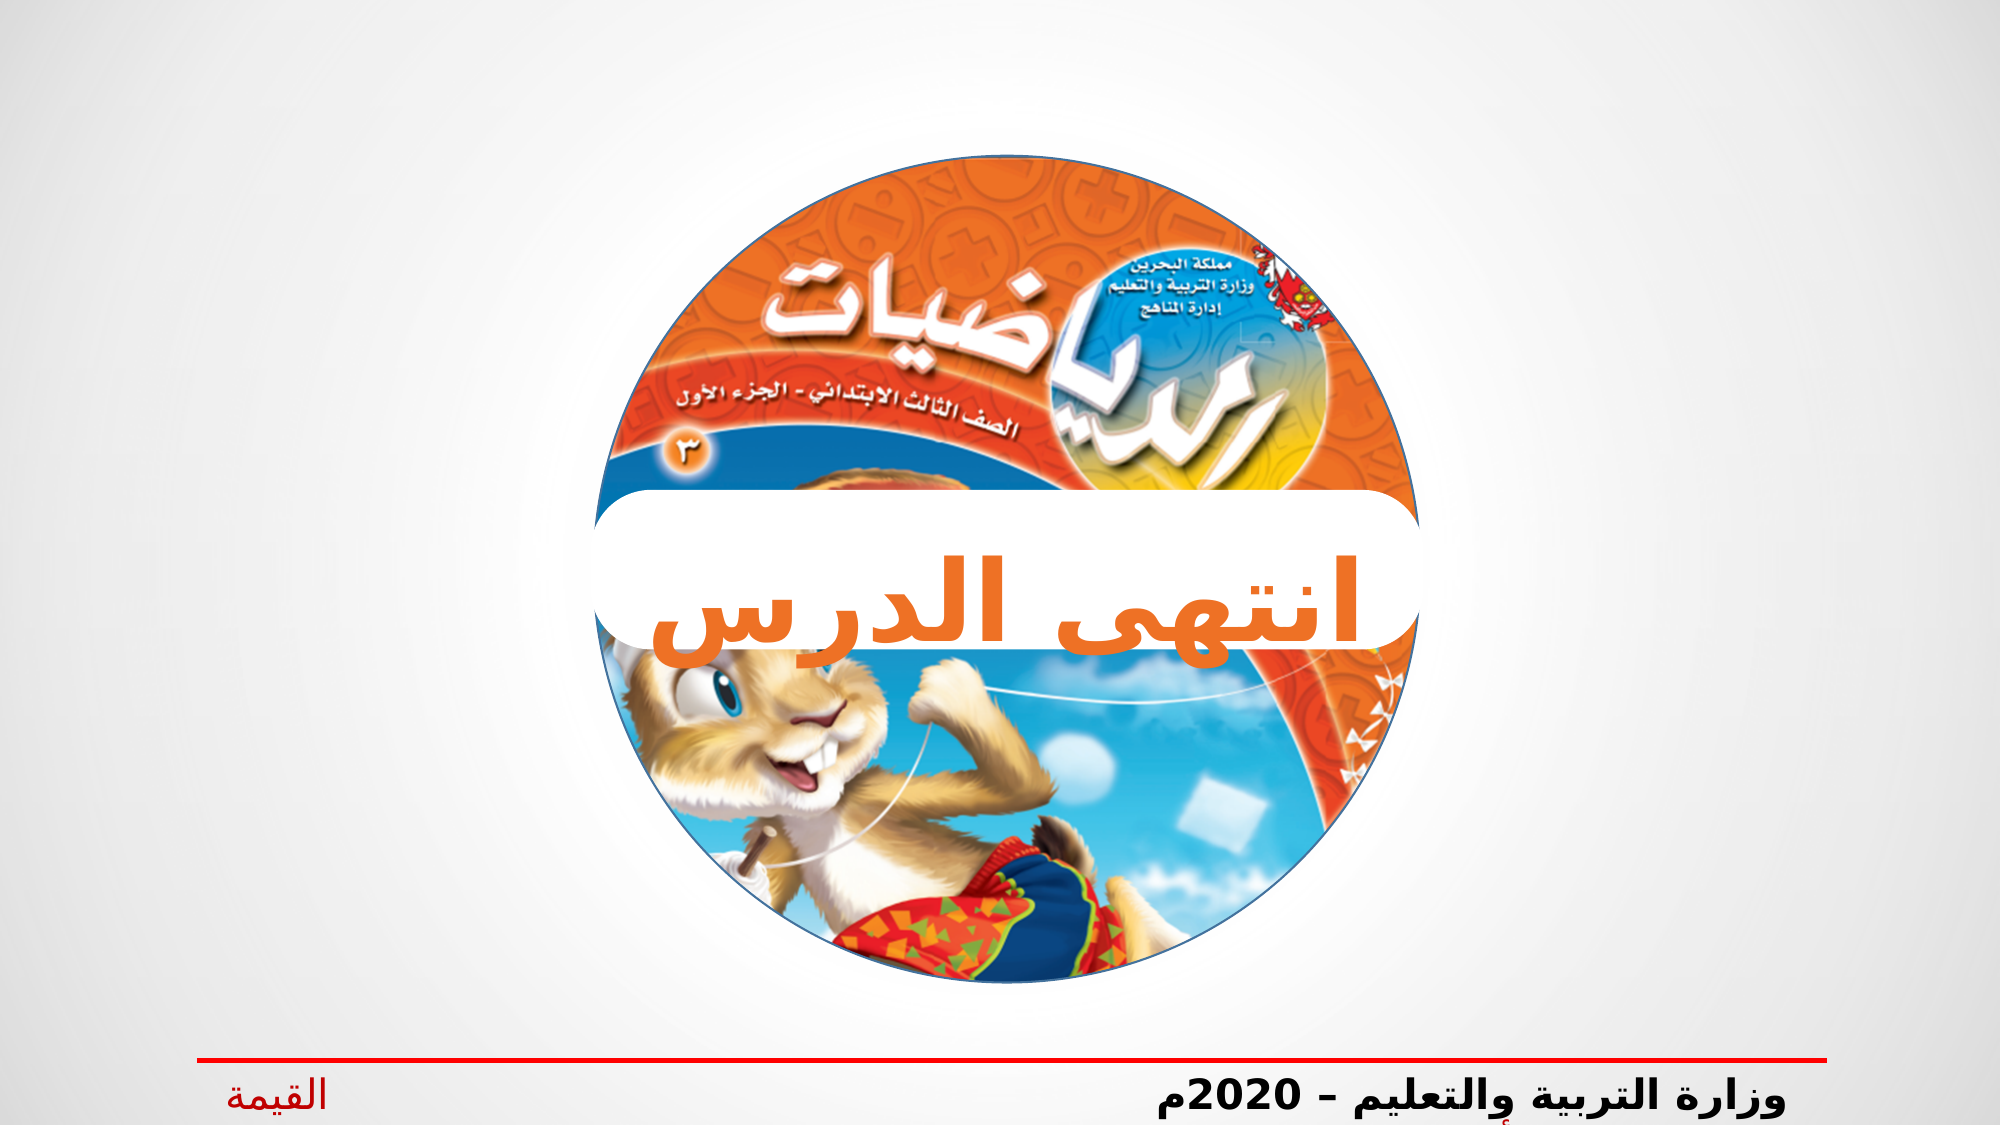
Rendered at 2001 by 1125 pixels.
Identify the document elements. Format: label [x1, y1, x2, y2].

text_box [196, 1060, 1827, 1125]
picture [0, 0, 2000, 1125]
text_box [590, 155, 1424, 983]
